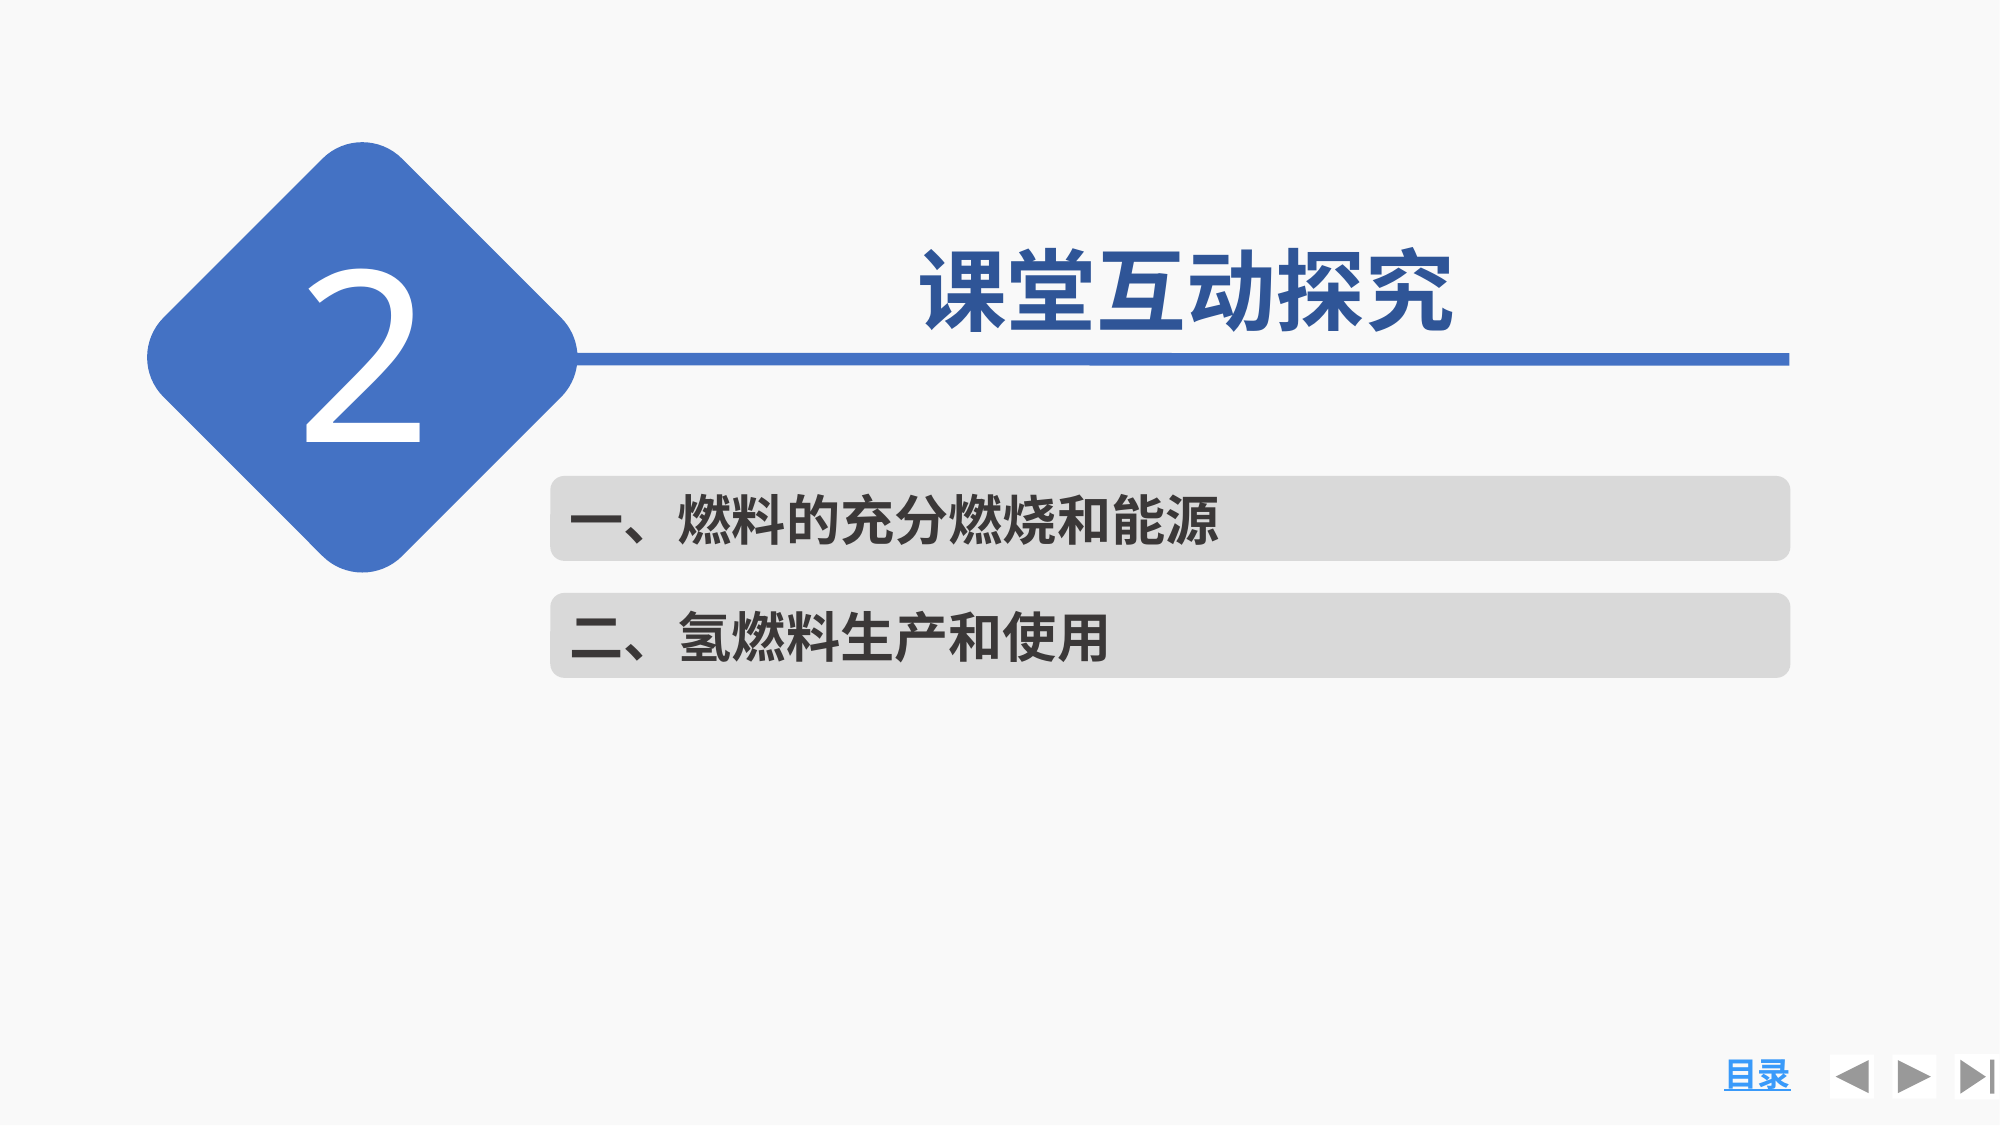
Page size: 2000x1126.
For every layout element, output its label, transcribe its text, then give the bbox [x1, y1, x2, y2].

text_box 一、燃料的充分燃烧和能源 [549, 474, 1792, 562]
text_box 二、氢燃料生产和使用 [549, 591, 1792, 679]
